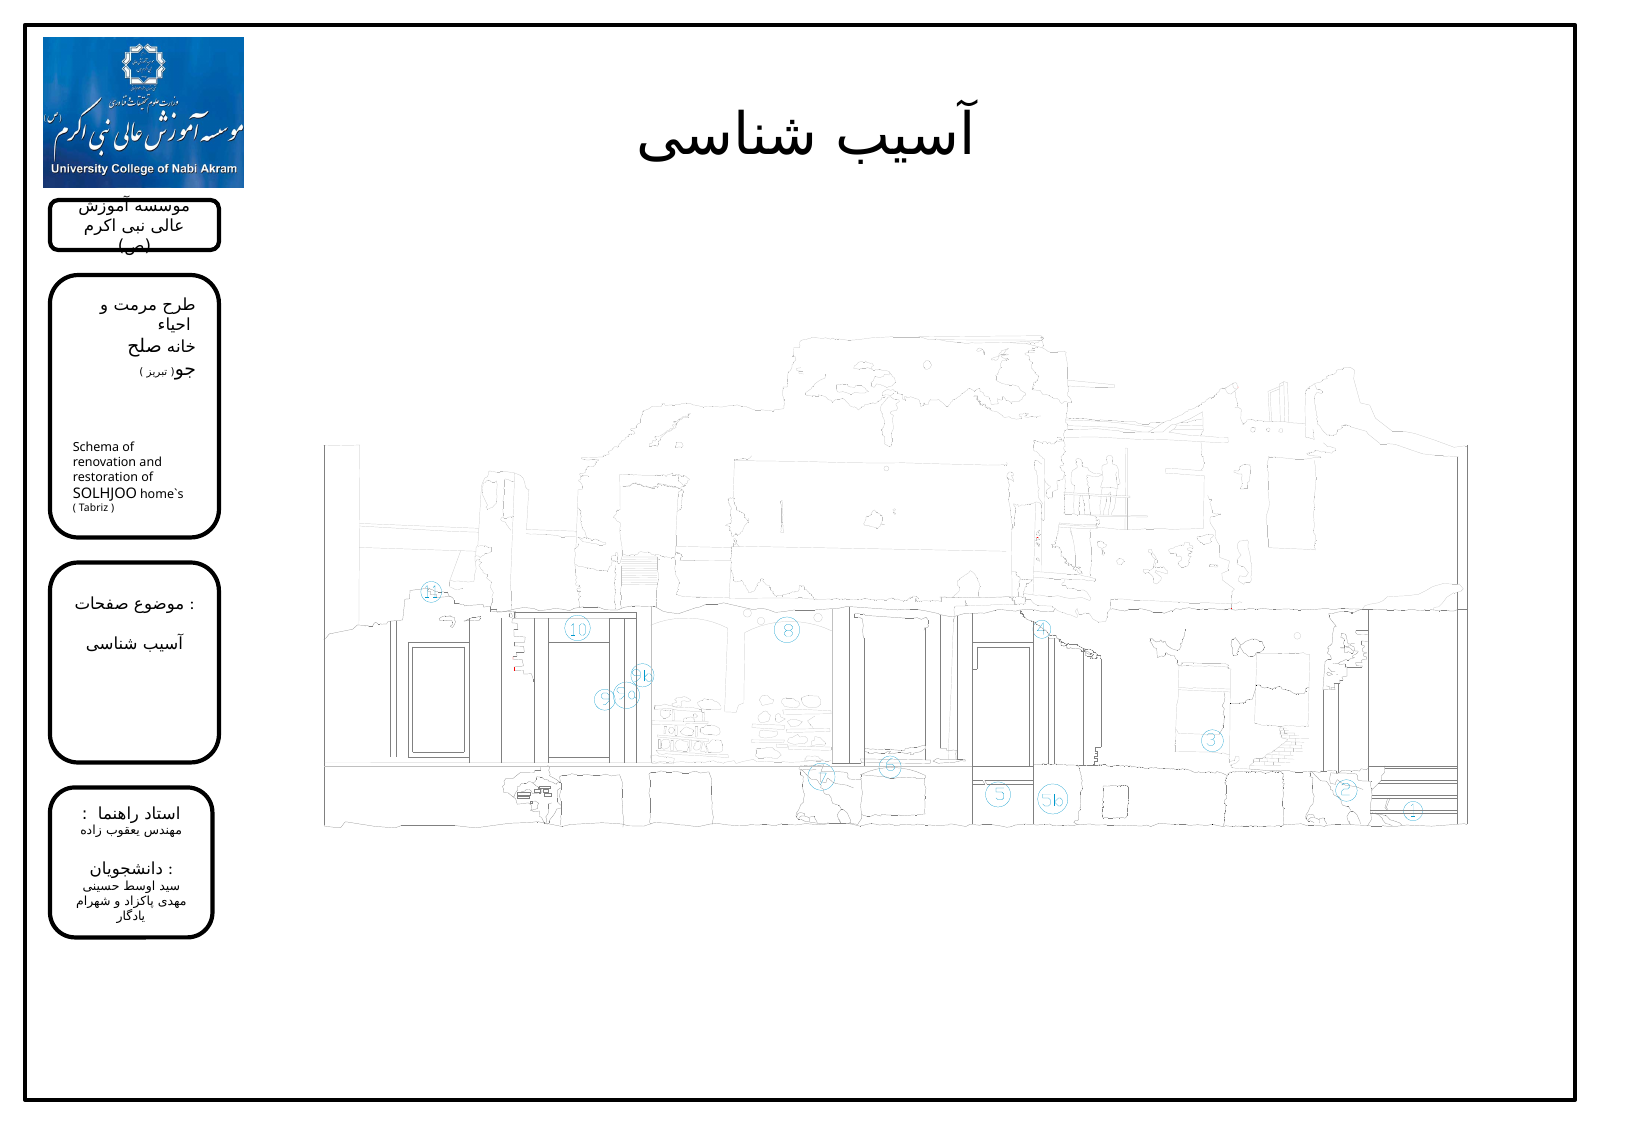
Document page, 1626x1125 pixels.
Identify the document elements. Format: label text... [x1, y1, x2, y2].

picture [43, 37, 244, 188]
text_box استاد راهنما : مهندس یعقوب زاده دانشجویان : سید اوسط حسینی مهدی پاکزاد و شهرام یادگار [47, 785, 215, 940]
text_box [23, 23, 1577, 1102]
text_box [299, 312, 1523, 887]
